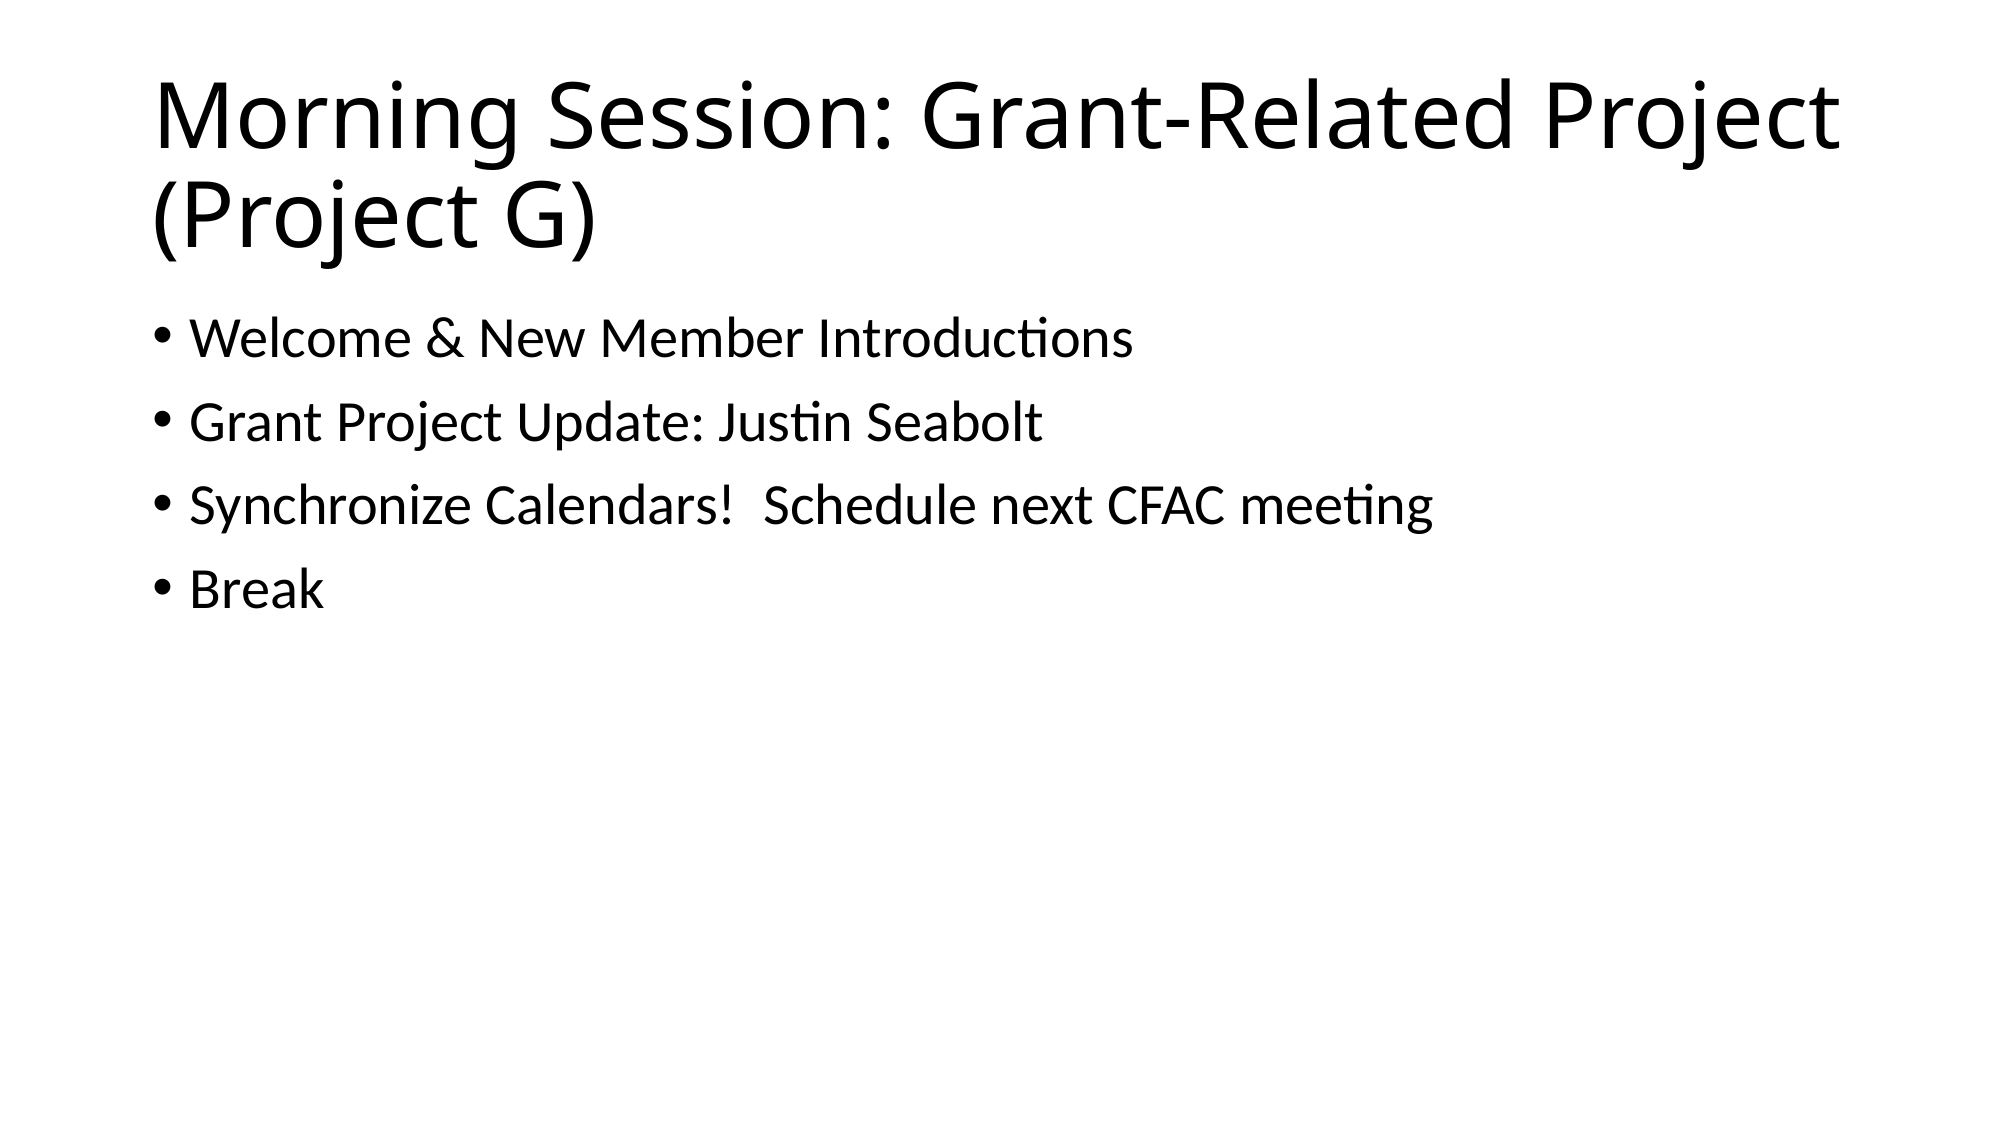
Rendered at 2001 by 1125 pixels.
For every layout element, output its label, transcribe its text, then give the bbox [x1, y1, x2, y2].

list Welcome & New Member Introductions Grant Project Update: Justin Seabolt Synchronize Calendars! Schedule next CFAC meeting Break [137, 299, 1863, 1014]
title Morning Session: Grant-Related Project (Project G) [137, 59, 1863, 278]
